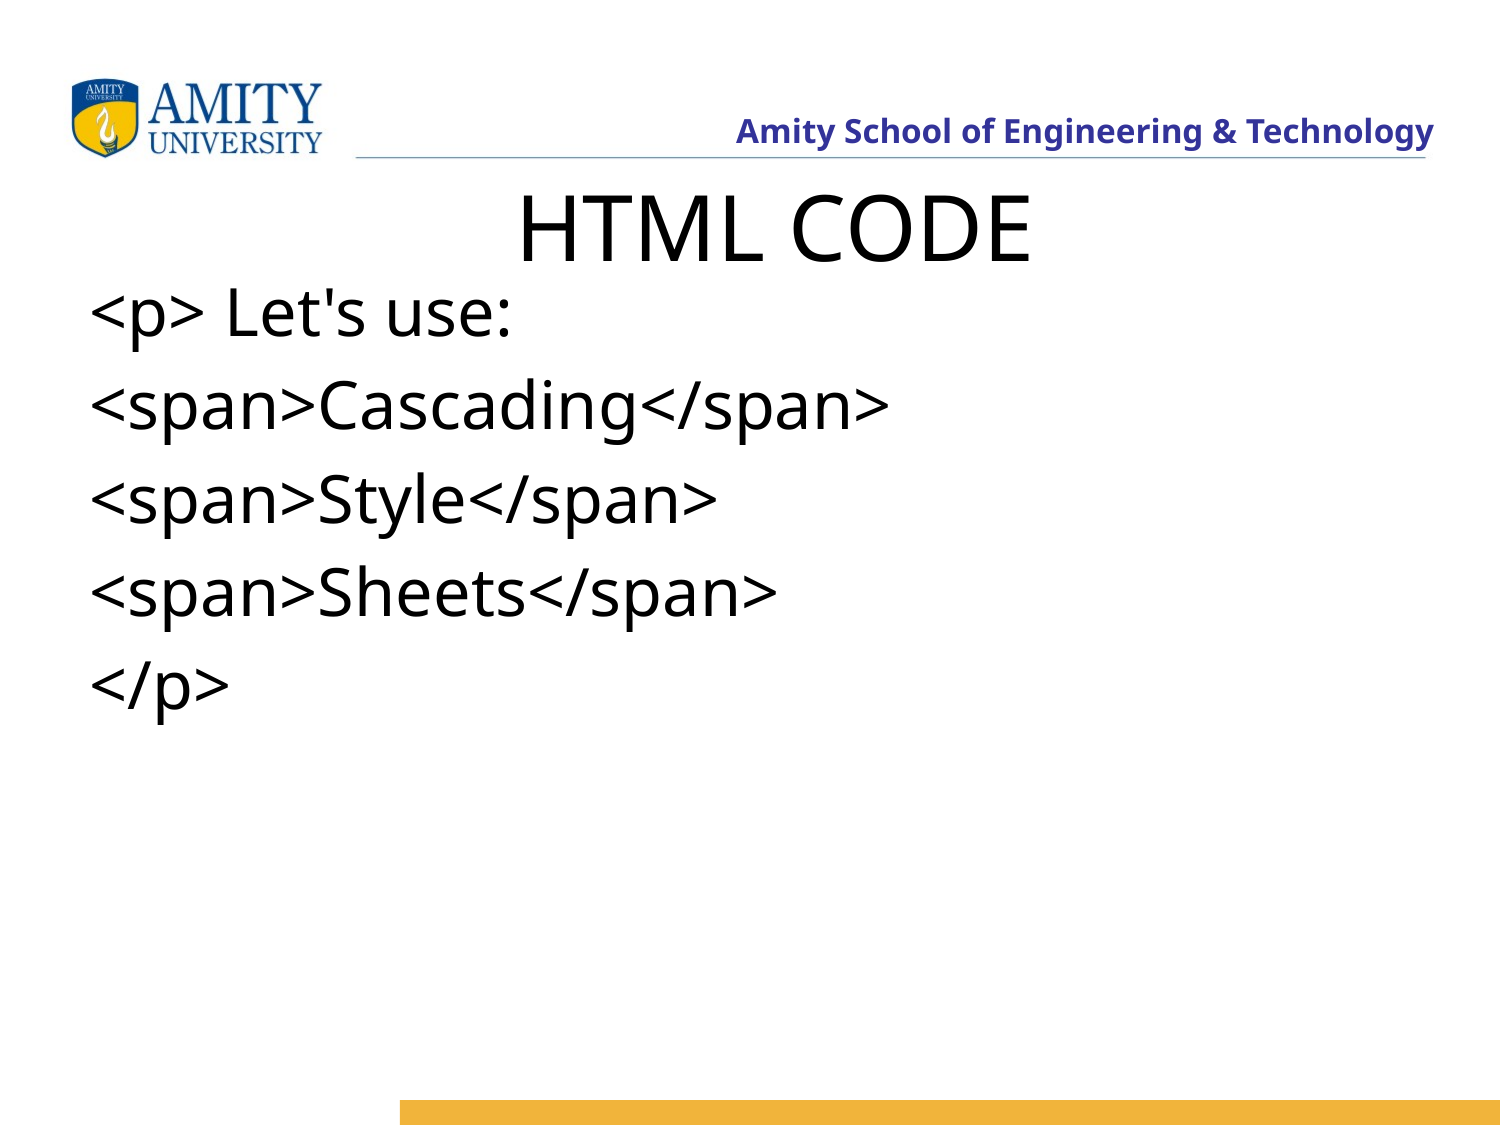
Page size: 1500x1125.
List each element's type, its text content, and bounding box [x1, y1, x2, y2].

picture [0, 0, 1500, 188]
title HTML CODE [99, 162, 1450, 255]
list <p> Let's use: <span>Cascading</span> <span>Style</span> <span>Sheets</span> </p> [75, 262, 1425, 1005]
